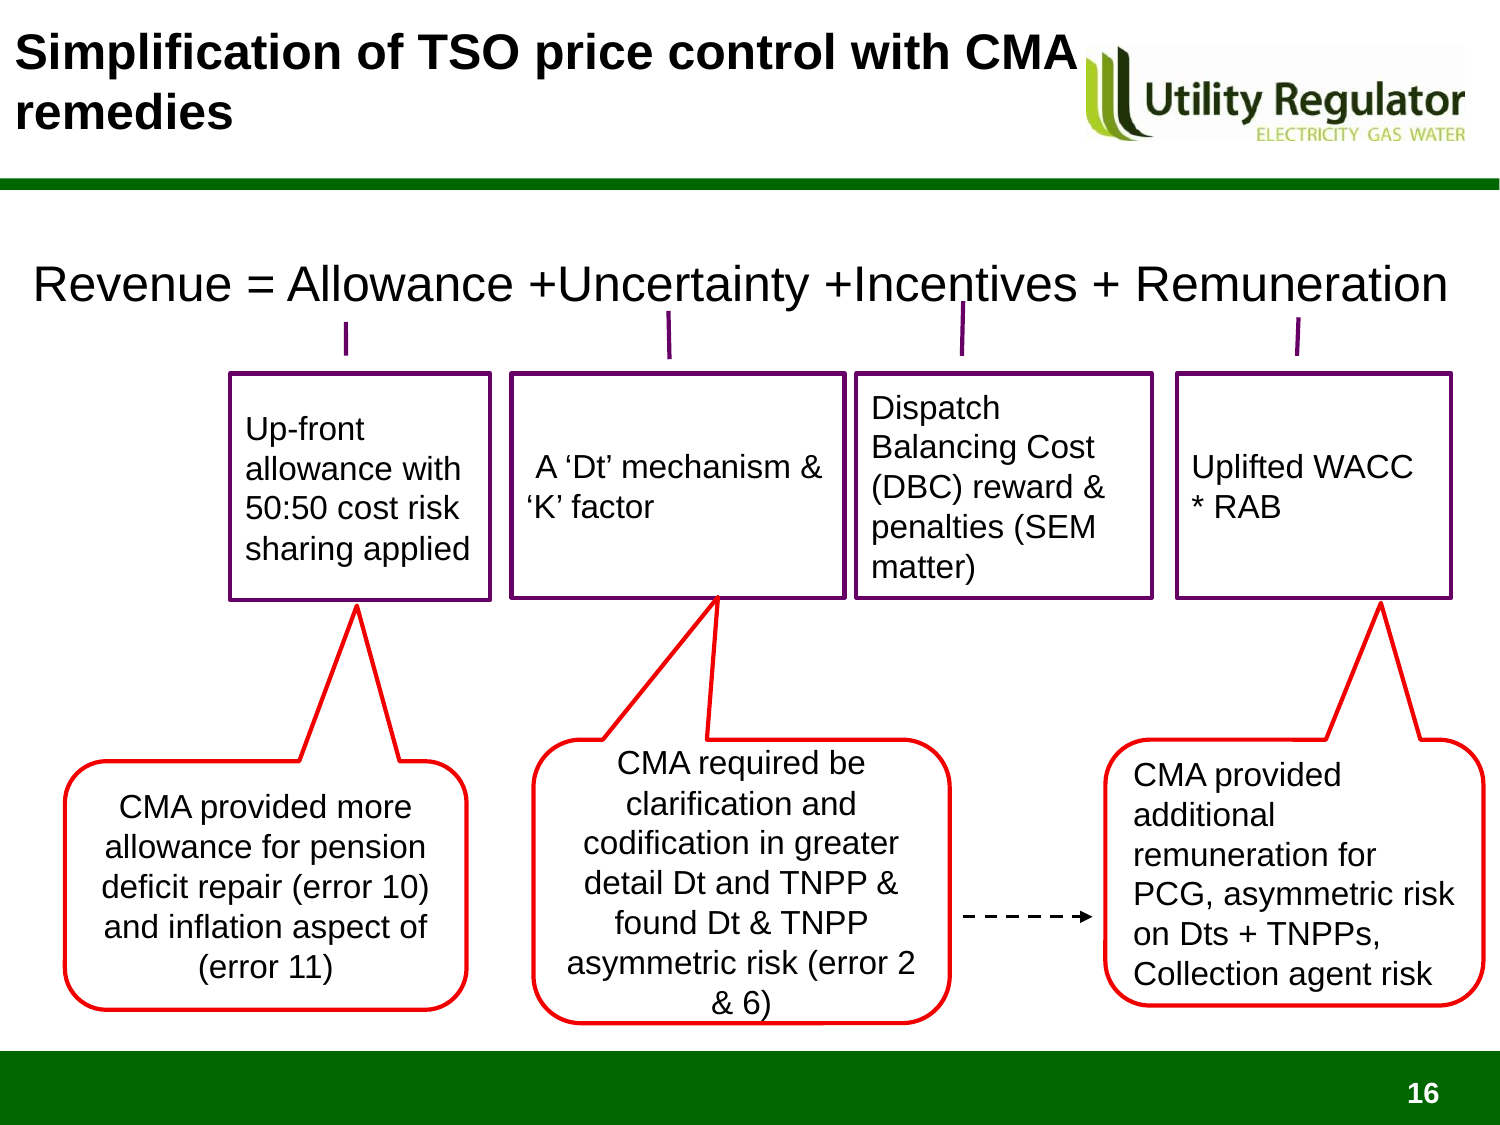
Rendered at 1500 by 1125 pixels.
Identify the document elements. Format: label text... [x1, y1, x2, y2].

title Simplification of TSO price control with CMA remedies [0, 23, 1104, 137]
text_box A ‘Dt’ mechanism & ‘K’ factor [509, 371, 847, 600]
text_box Dispatch Balancing Cost (DBC) reward & penalties (SEM matter) [854, 371, 1154, 600]
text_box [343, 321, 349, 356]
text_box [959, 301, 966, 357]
text_box CMA provided more allowance for pension deficit repair (error 10) and inflation aspect of (error 11) [62, 603, 469, 1012]
text_box Uplifted WACC * RAB [1175, 371, 1453, 600]
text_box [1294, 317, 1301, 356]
text_box CMA provided additional remuneration for PCG, asymmetric risk on Dts + TNPPs, Collection agent risk [1103, 600, 1486, 1008]
text_box CMA required be clarification and codification in greater detail Dt and TNPP & found Dt & TNPP asymmetric risk (error 2 & 6) [531, 595, 952, 1026]
list Revenue = Allowance +Uncertainty +Incentives + Remuneration [17, 243, 1500, 598]
text_box Up-front allowance with 50:50 cost risk sharing applied [228, 371, 492, 602]
slide_number 16 [1104, 1066, 1455, 1125]
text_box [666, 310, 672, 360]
picture [1086, 46, 1465, 141]
